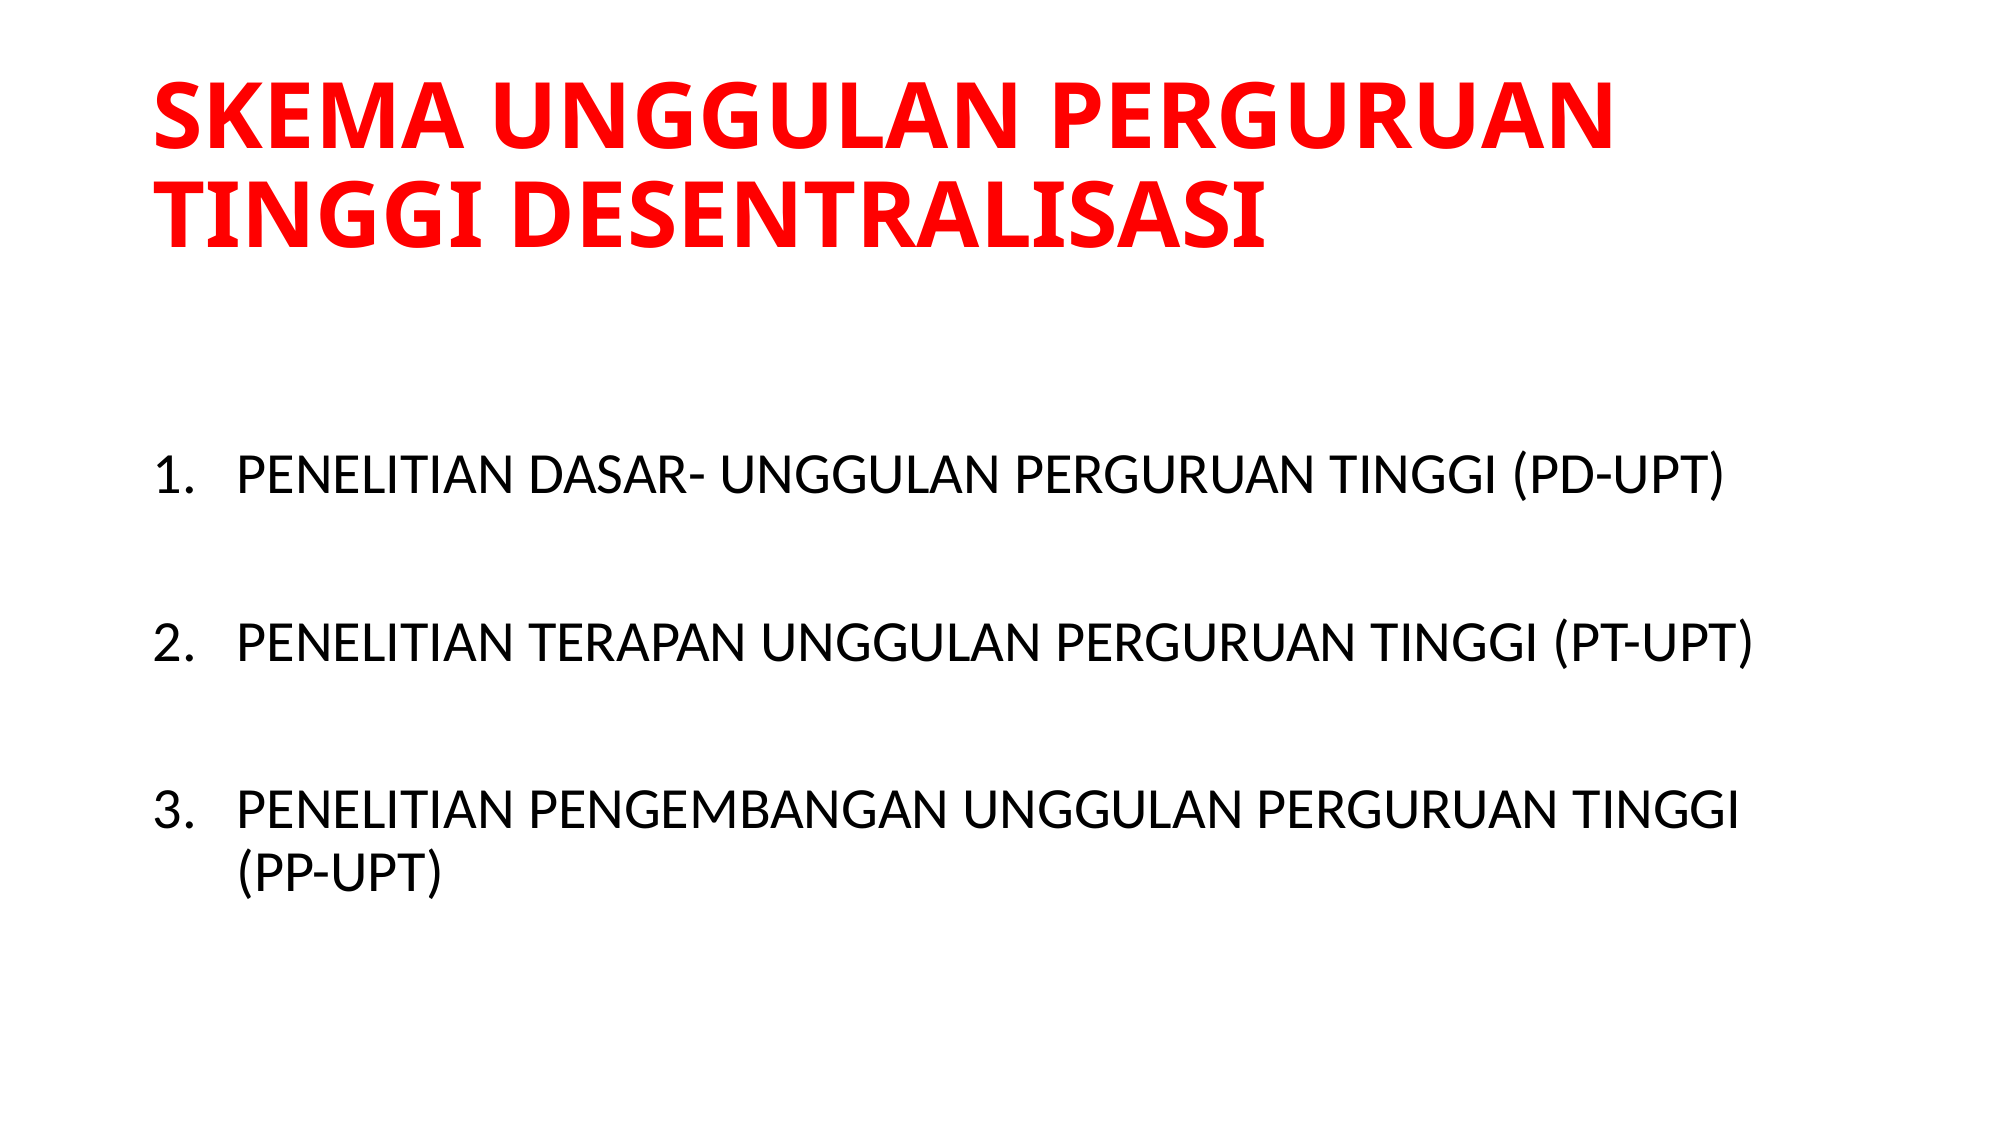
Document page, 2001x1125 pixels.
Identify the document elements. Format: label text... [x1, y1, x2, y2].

title SKEMA UNGGULAN PERGURUAN TINGGI DESENTRALISASI [137, 59, 1863, 278]
list PENELITIAN DASAR- UNGGULAN PERGURUAN TINGGI (PD-UPT) PENELITIAN TERAPAN UNGGULAN PERGURUAN TINGGI (PT-UPT) PENELITIAN PENGEMBANGAN UNGGULAN PERGURUAN TINGGI (PP-UPT) [137, 435, 1863, 1014]
